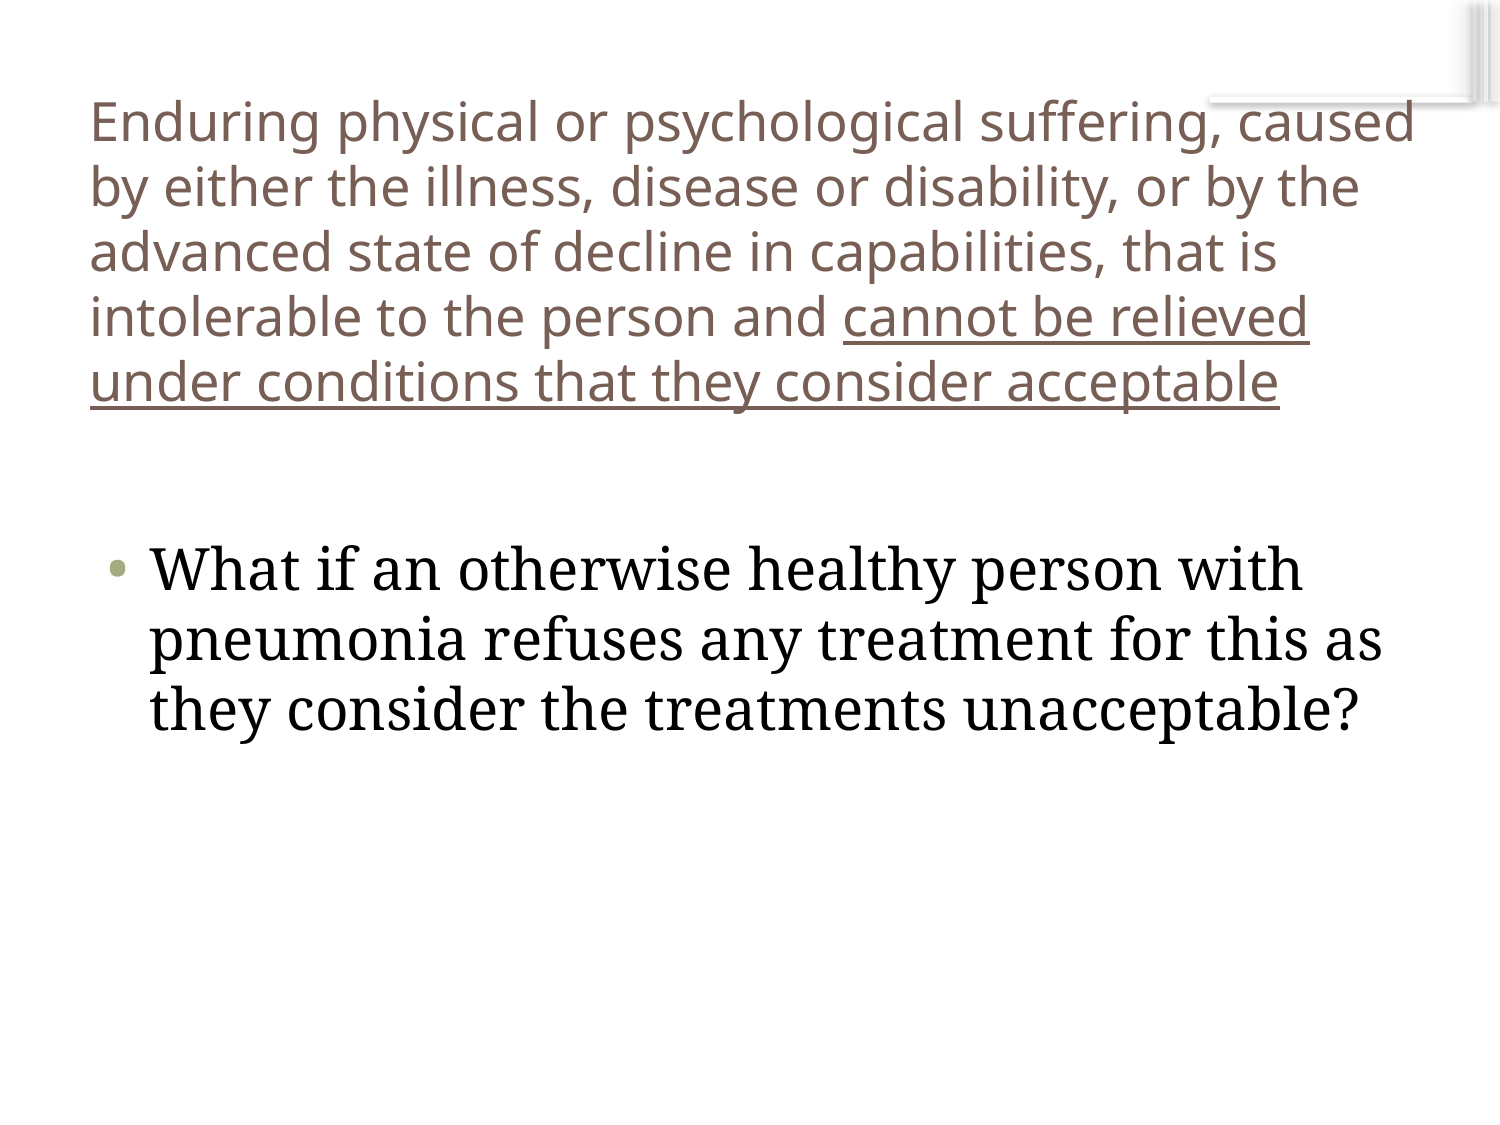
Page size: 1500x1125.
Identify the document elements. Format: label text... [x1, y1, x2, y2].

list What if an otherwise healthy person with pneumonia refuses any treatment for this as they consider the treatments unacceptable? [75, 525, 1438, 850]
title Enduring physical or psychological suffering, caused by either the illness, disease or disability, or by the advanced state of decline in capabilities, that is intolerable to the person and cannot be relieved under conditions that they consider acceptable [75, 50, 1438, 450]
